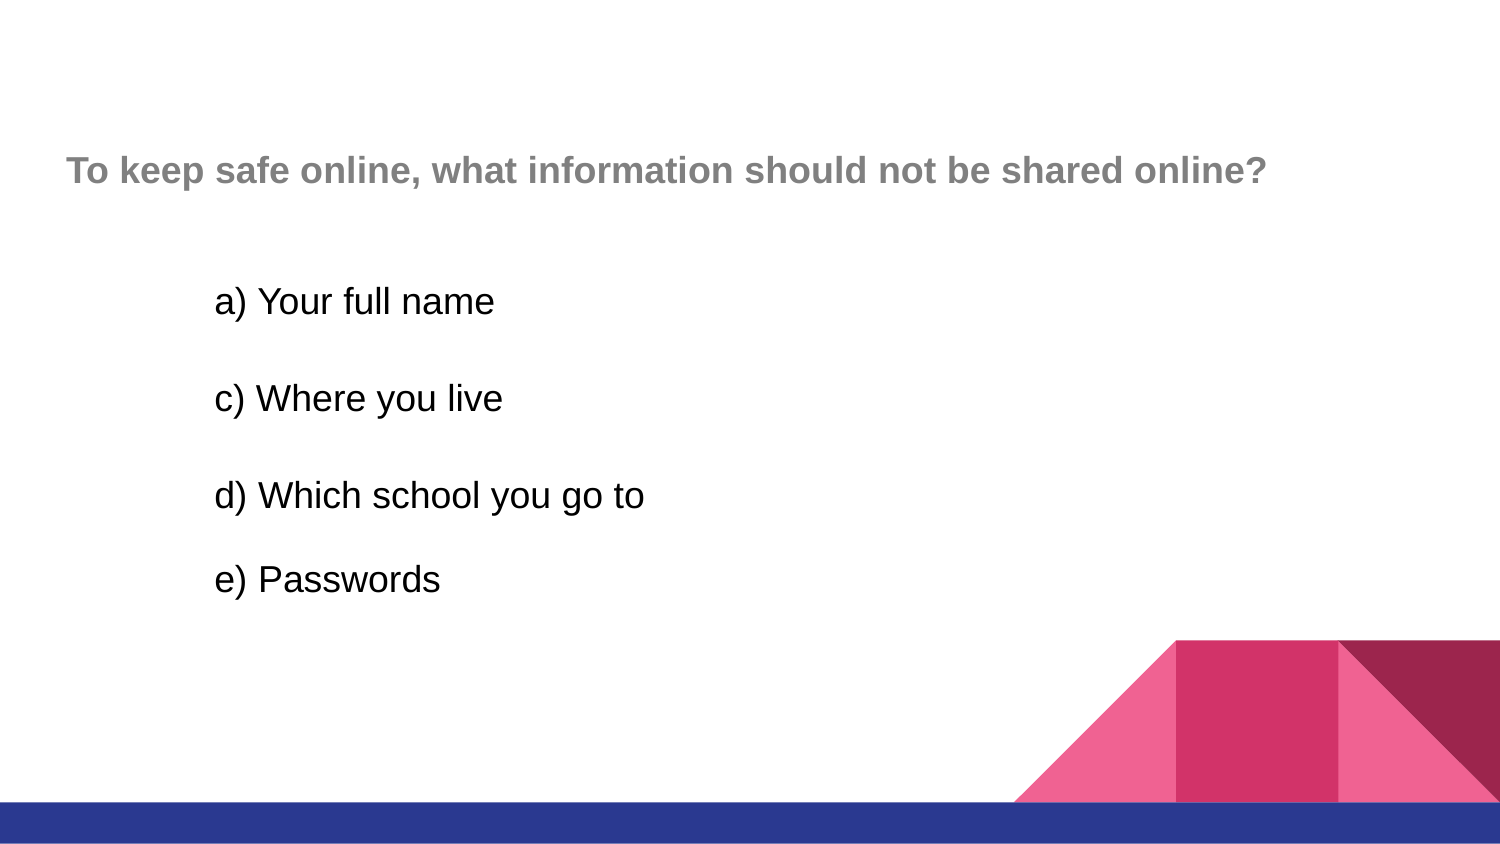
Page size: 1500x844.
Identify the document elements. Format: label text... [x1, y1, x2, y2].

text_box e) Passwords [199, 540, 701, 666]
text_box a) Your full name [199, 261, 692, 337]
text_box c) Where you live [199, 358, 692, 434]
list To keep safe online, what information should not be shared online? [51, 126, 1449, 241]
text_box d) Which school you go to [199, 456, 692, 532]
